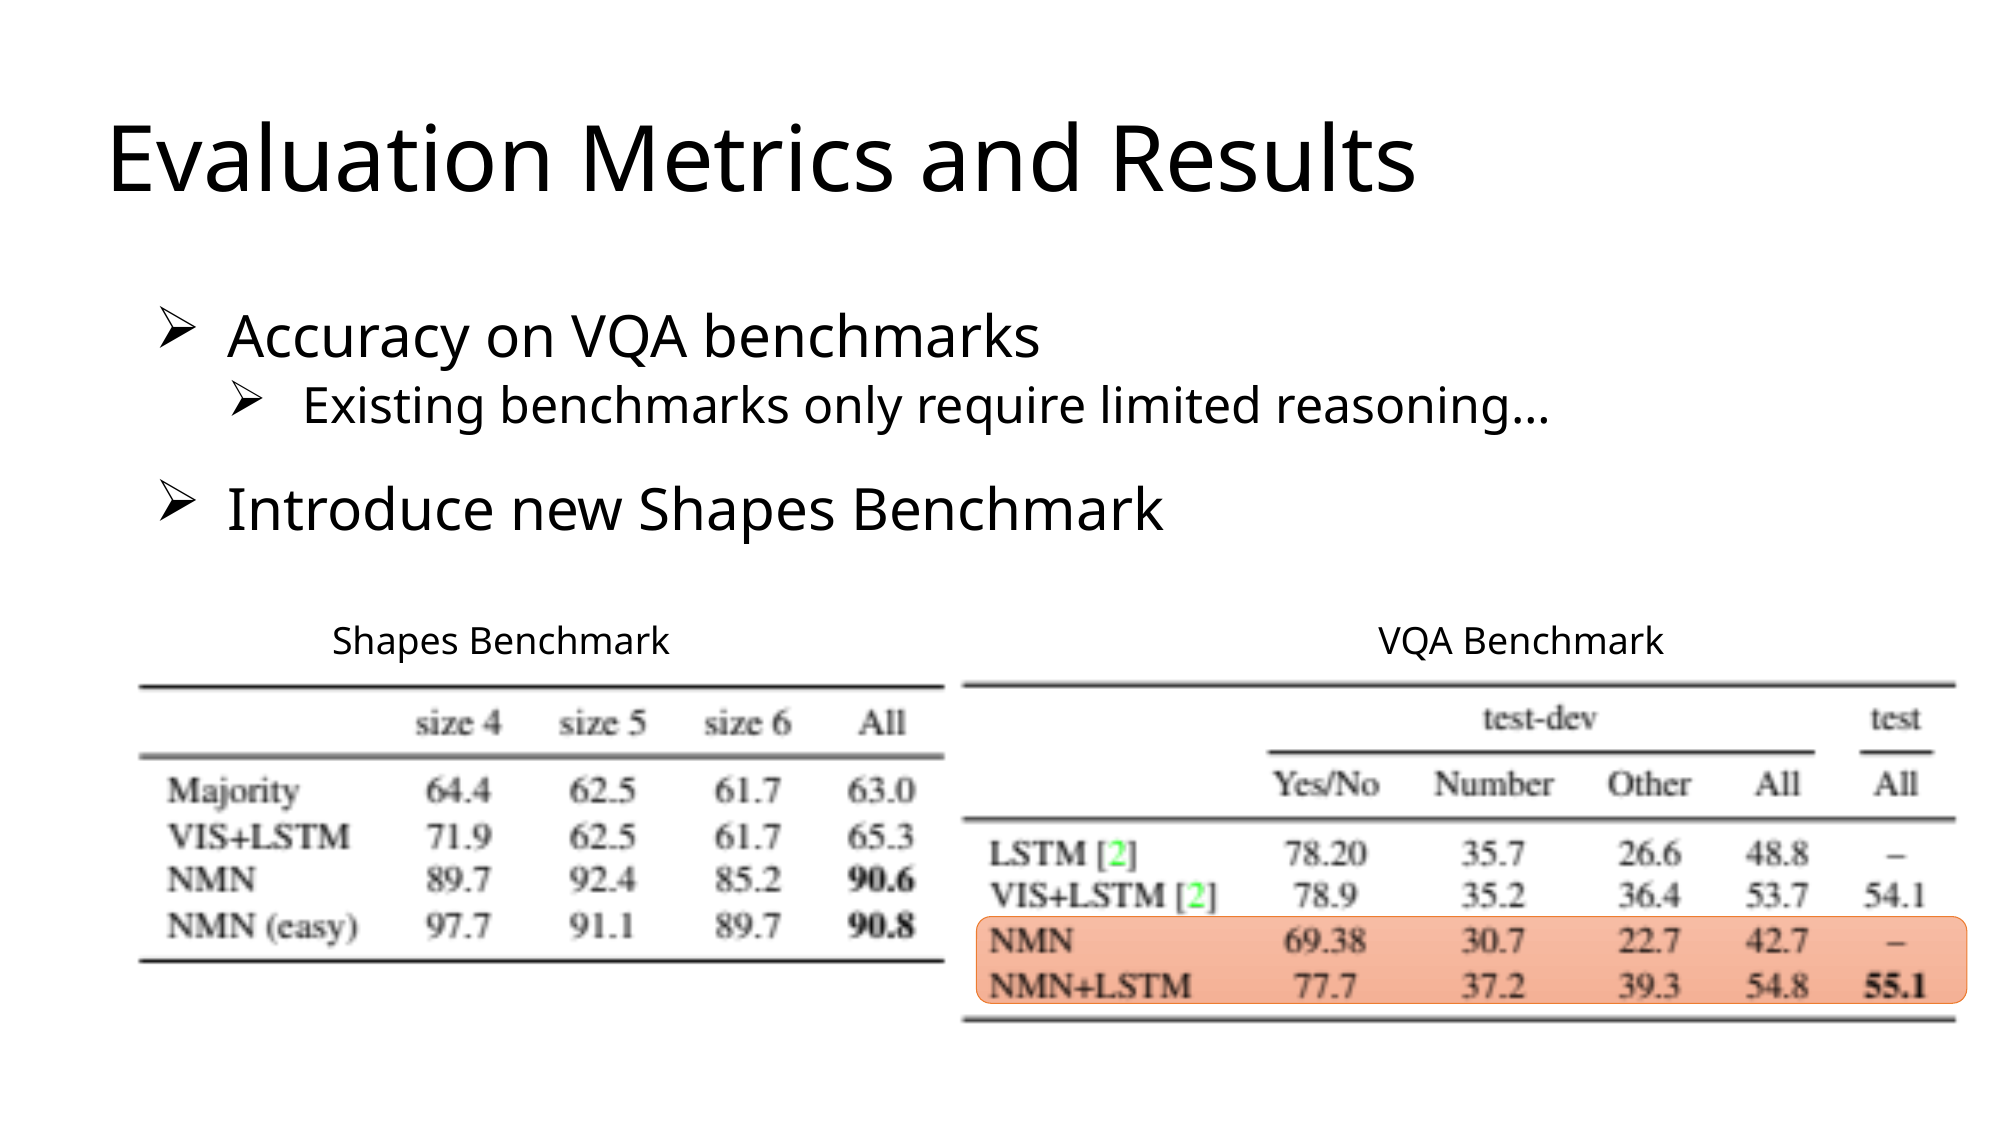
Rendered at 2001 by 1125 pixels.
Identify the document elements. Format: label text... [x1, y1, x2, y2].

title Evaluation Metrics and Results [90, 52, 1863, 271]
list Accuracy on VQA benchmarks Existing benchmarks only require limited reasoning… Introduce new Shapes Benchmark [137, 299, 1863, 597]
text_box VQA Benchmark [1363, 609, 1680, 647]
picture [115, 647, 1967, 1034]
text_box Shapes Benchmark [317, 609, 696, 647]
